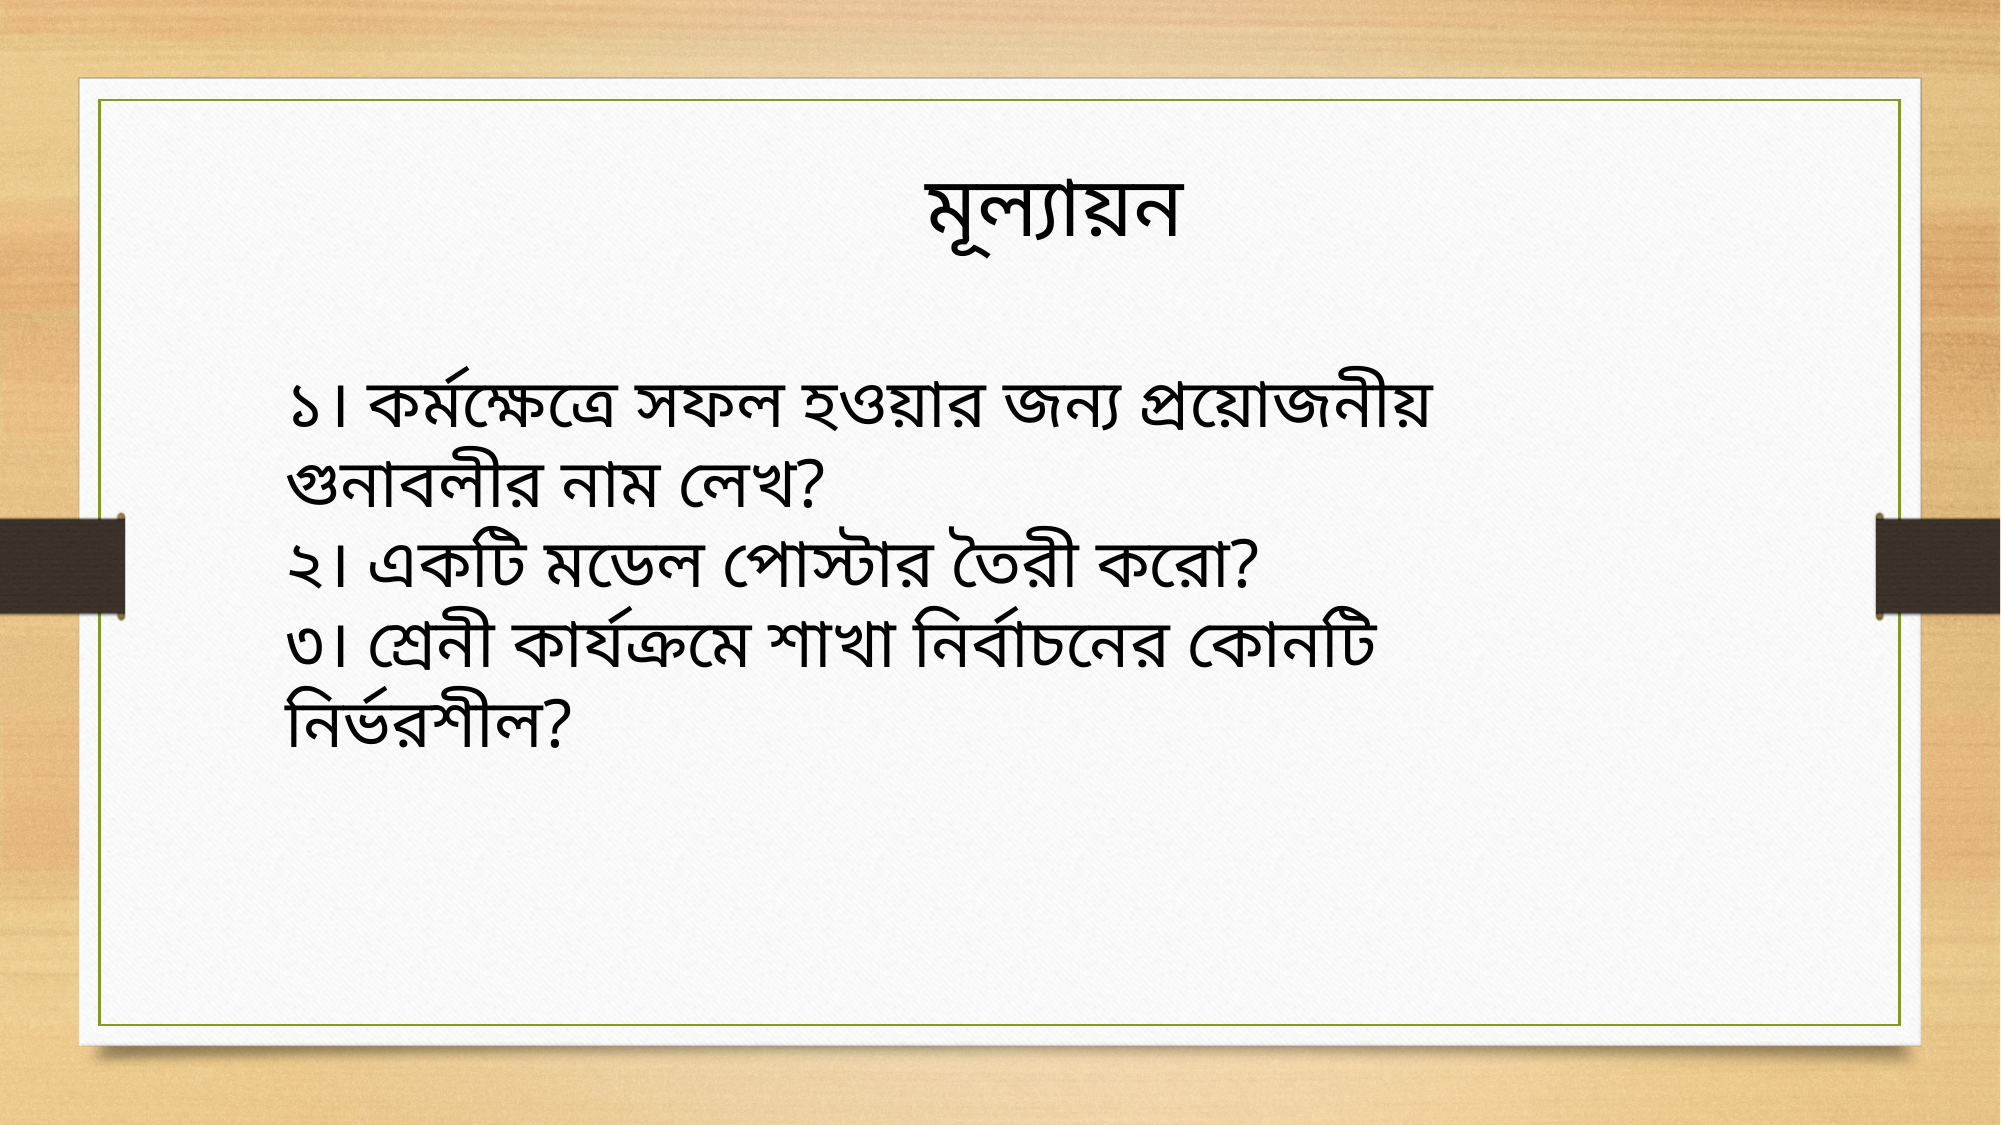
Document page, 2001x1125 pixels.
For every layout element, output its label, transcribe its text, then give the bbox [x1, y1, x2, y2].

text_box ১। কর্মক্ষেত্রে সফল হওয়ার জন্য প্রয়োজনীয় গুনাবলীর নাম লেখ? ২। একটি মডেল পোস্টার তৈরী করো? ৩। শ্রেনী কার্যক্রমে শাখা নির্বাচনের কোনটি নির্ভরশীল? [270, 353, 1617, 769]
picture [0, 0, 2001, 1125]
text_box মূল্যায়ন [911, 145, 1212, 261]
